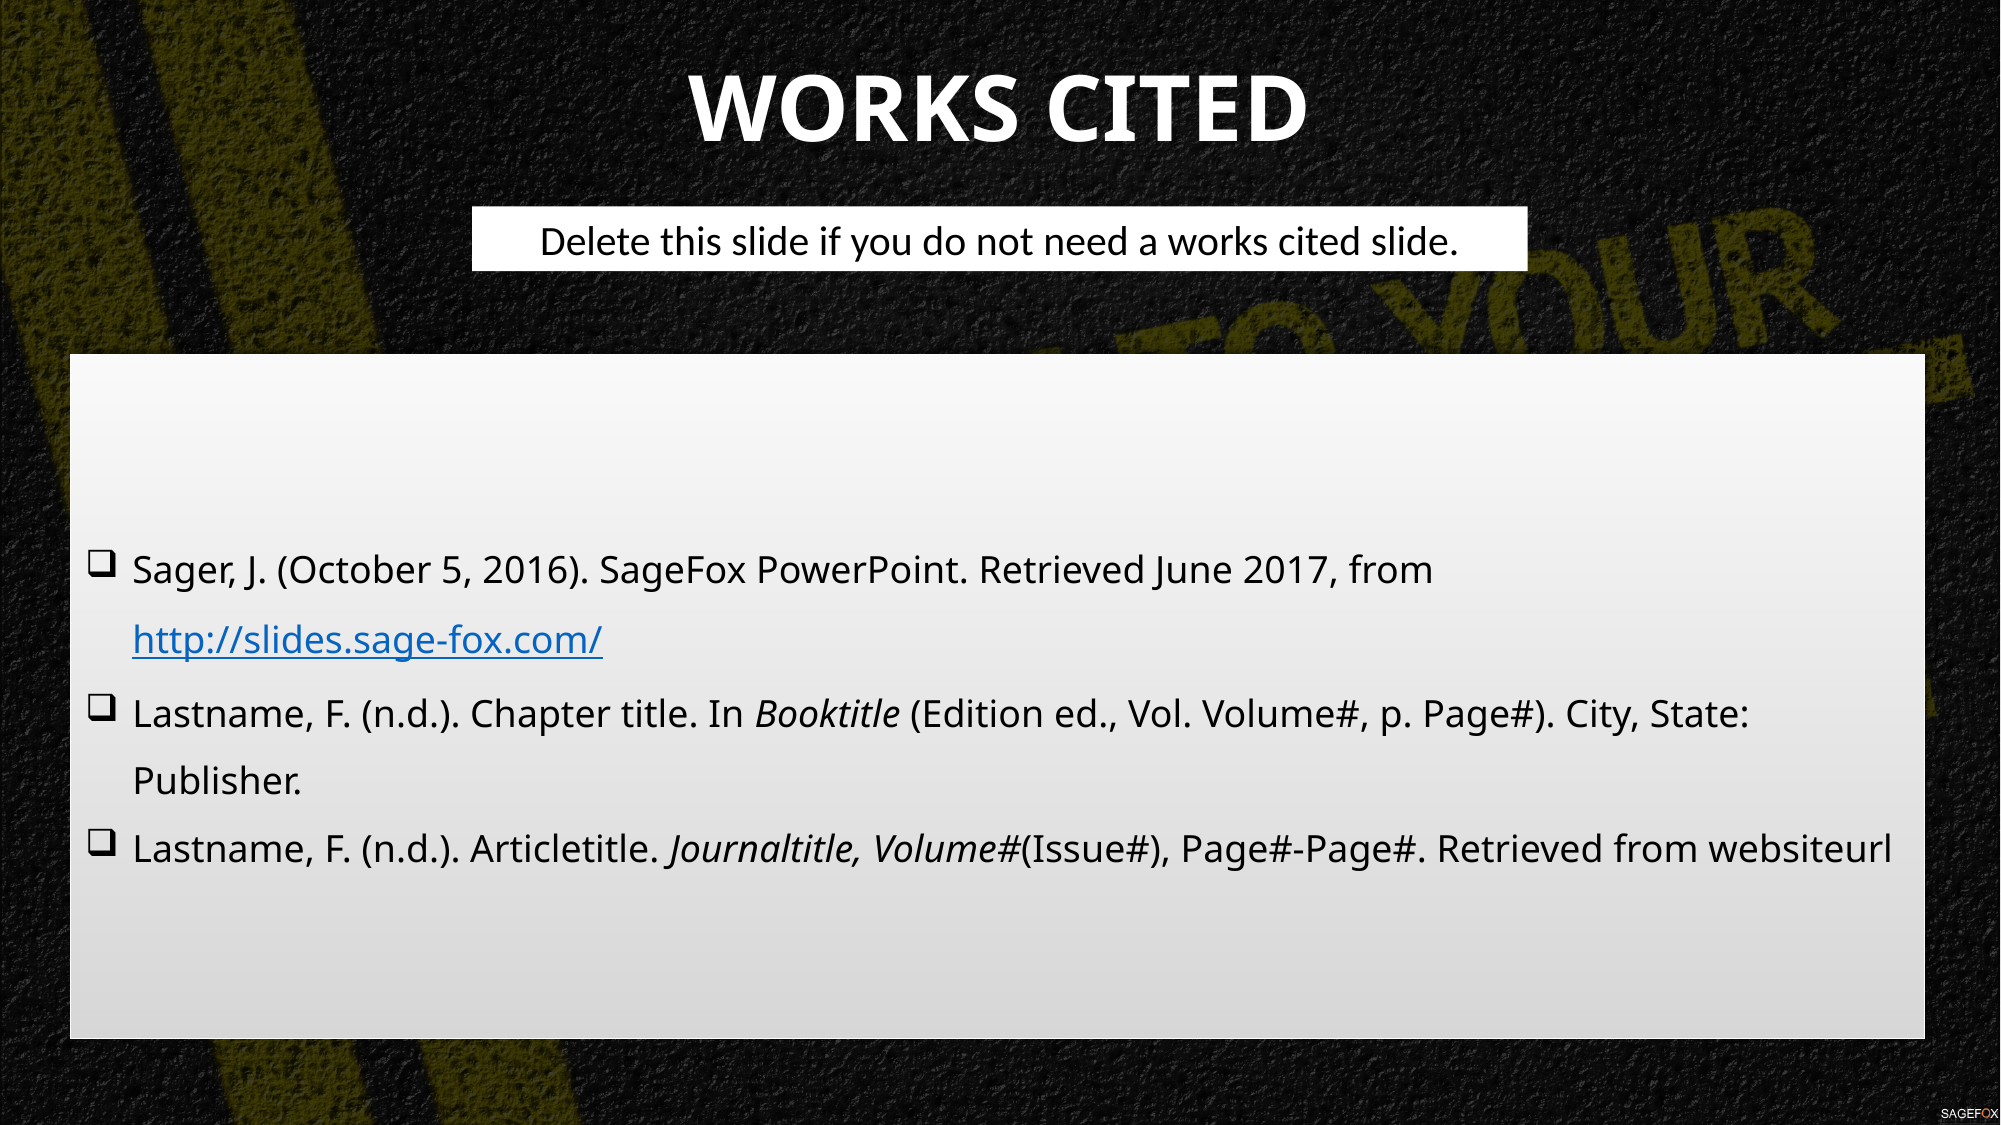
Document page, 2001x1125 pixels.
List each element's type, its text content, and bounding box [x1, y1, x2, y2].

picture [0, 0, 2001, 1125]
text_box Sager, J. (October 5, 2016). SageFox PowerPoint. Retrieved June 2017, from http://slides.sage-fox.com/ Lastname, F. (n.d.). Chapter title. In Booktitle (Edition ed., Vol. Volume#, p. Page#). City, State: Publisher. Lastname, F. (n.d.). Articletitle. Journaltitle, Volume#(Issue#), Page#-Page#. Retrieved from websiteurl [70, 354, 1925, 1039]
text_box Delete this slide if you do not need a works cited slide. [472, 206, 1528, 272]
text_box WORKS CITED [548, 42, 1452, 167]
